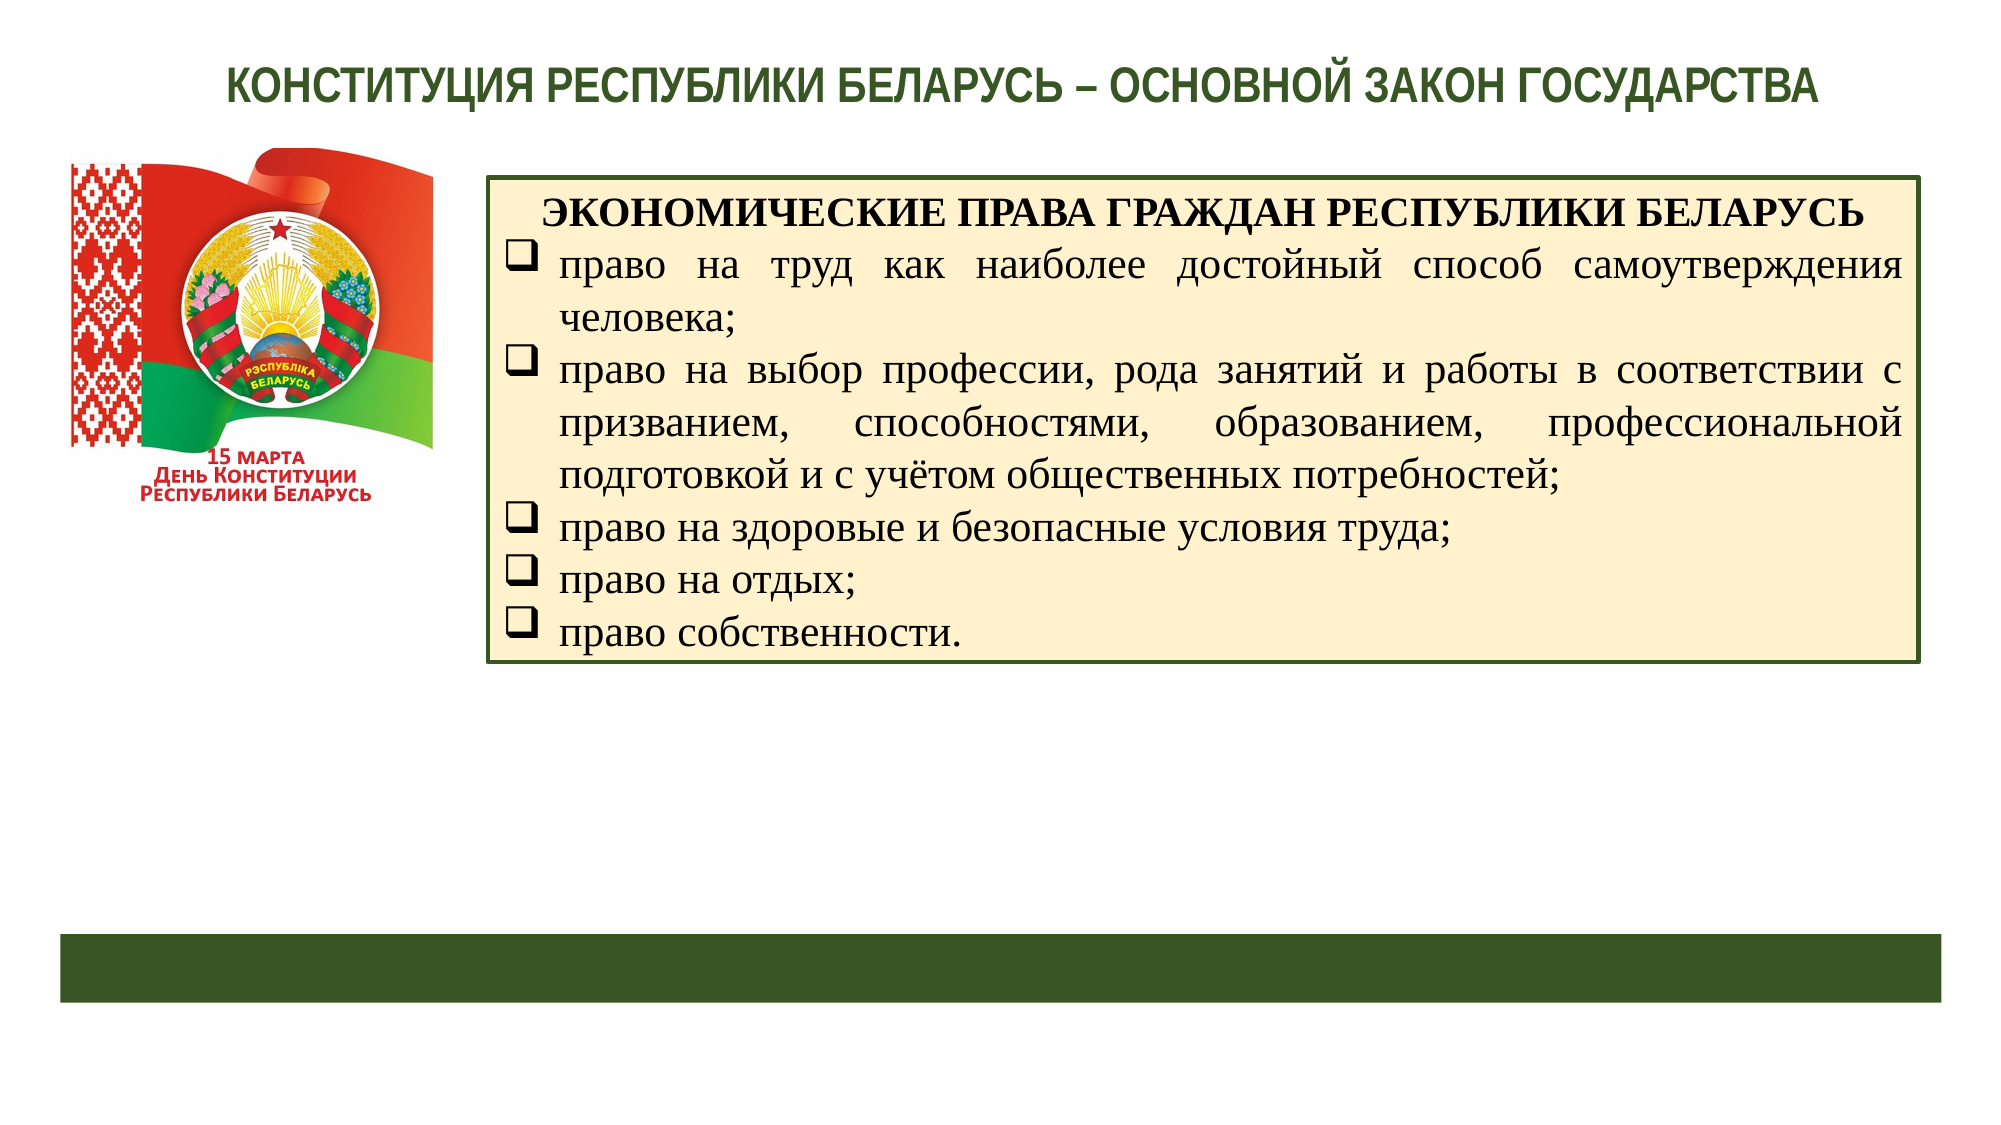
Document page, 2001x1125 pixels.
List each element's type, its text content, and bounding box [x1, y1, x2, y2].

text_box [60, 934, 1942, 1003]
text_box Конституция РеспубликИ Беларусь – ОСНОВНОЙ ЗАКОН ГОСУДАРСТВА [190, 56, 1856, 120]
text_box Экономические права граждан Республики Беларусь право на труд как наиболее достойный способ самоутверждения человека; право на выбор профессии, рода занятий и работы в соответствии с призванием, способностями, образованием, профессиональной подготовкой и с учётом общественных потребностей; право на здоровые и безопасные условия труда; право на отдых; право собственности. [488, 177, 1919, 663]
picture [69, 148, 434, 512]
